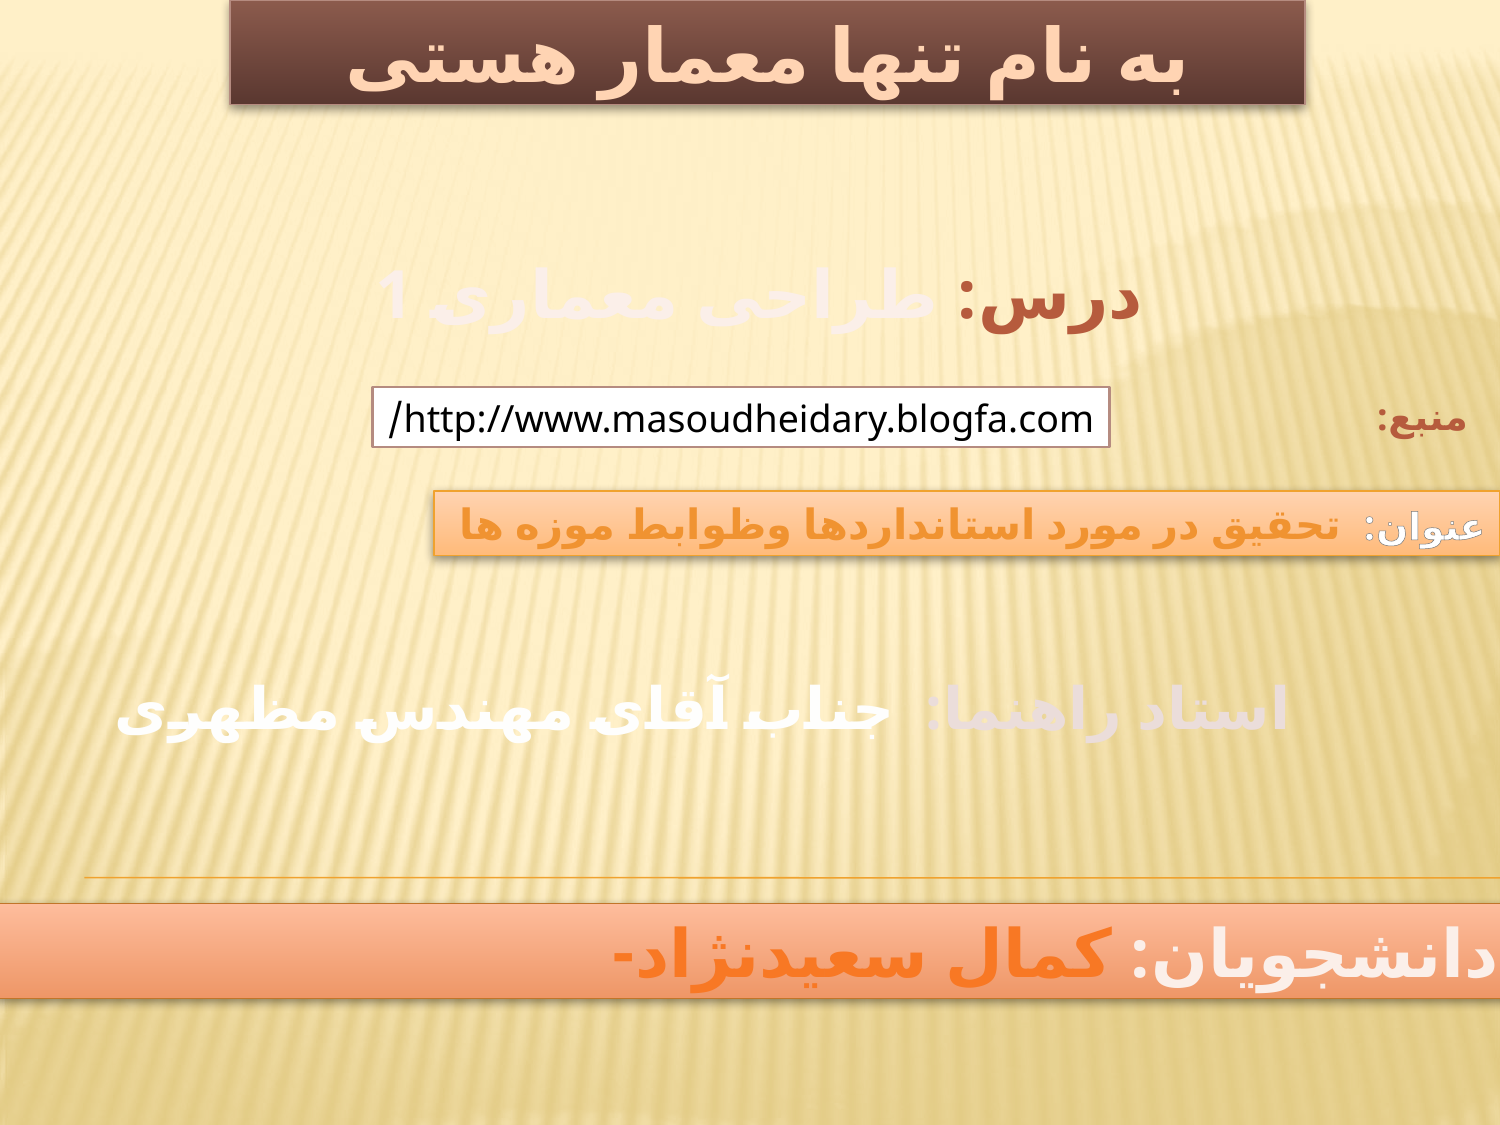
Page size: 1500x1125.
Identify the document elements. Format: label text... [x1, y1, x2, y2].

text_box استاد راهنما: جناب آقای مهندس مظهری [11, 663, 1306, 749]
text_box درس: طراحی معماری 1 [0, 244, 1158, 340]
text_box http://www.masoudheidary.blogfa.com/ [371, 386, 1111, 448]
text_box عنوان: تحقیق در مورد استانداردها وظوابط موزه ها [433, 490, 1500, 556]
text_box به نام تنها معمار هستی [229, 0, 1306, 105]
text_box دانشجویان: کمال سعیدنژاد- [0, 903, 1500, 999]
text_box منبع: [1128, 385, 1483, 445]
